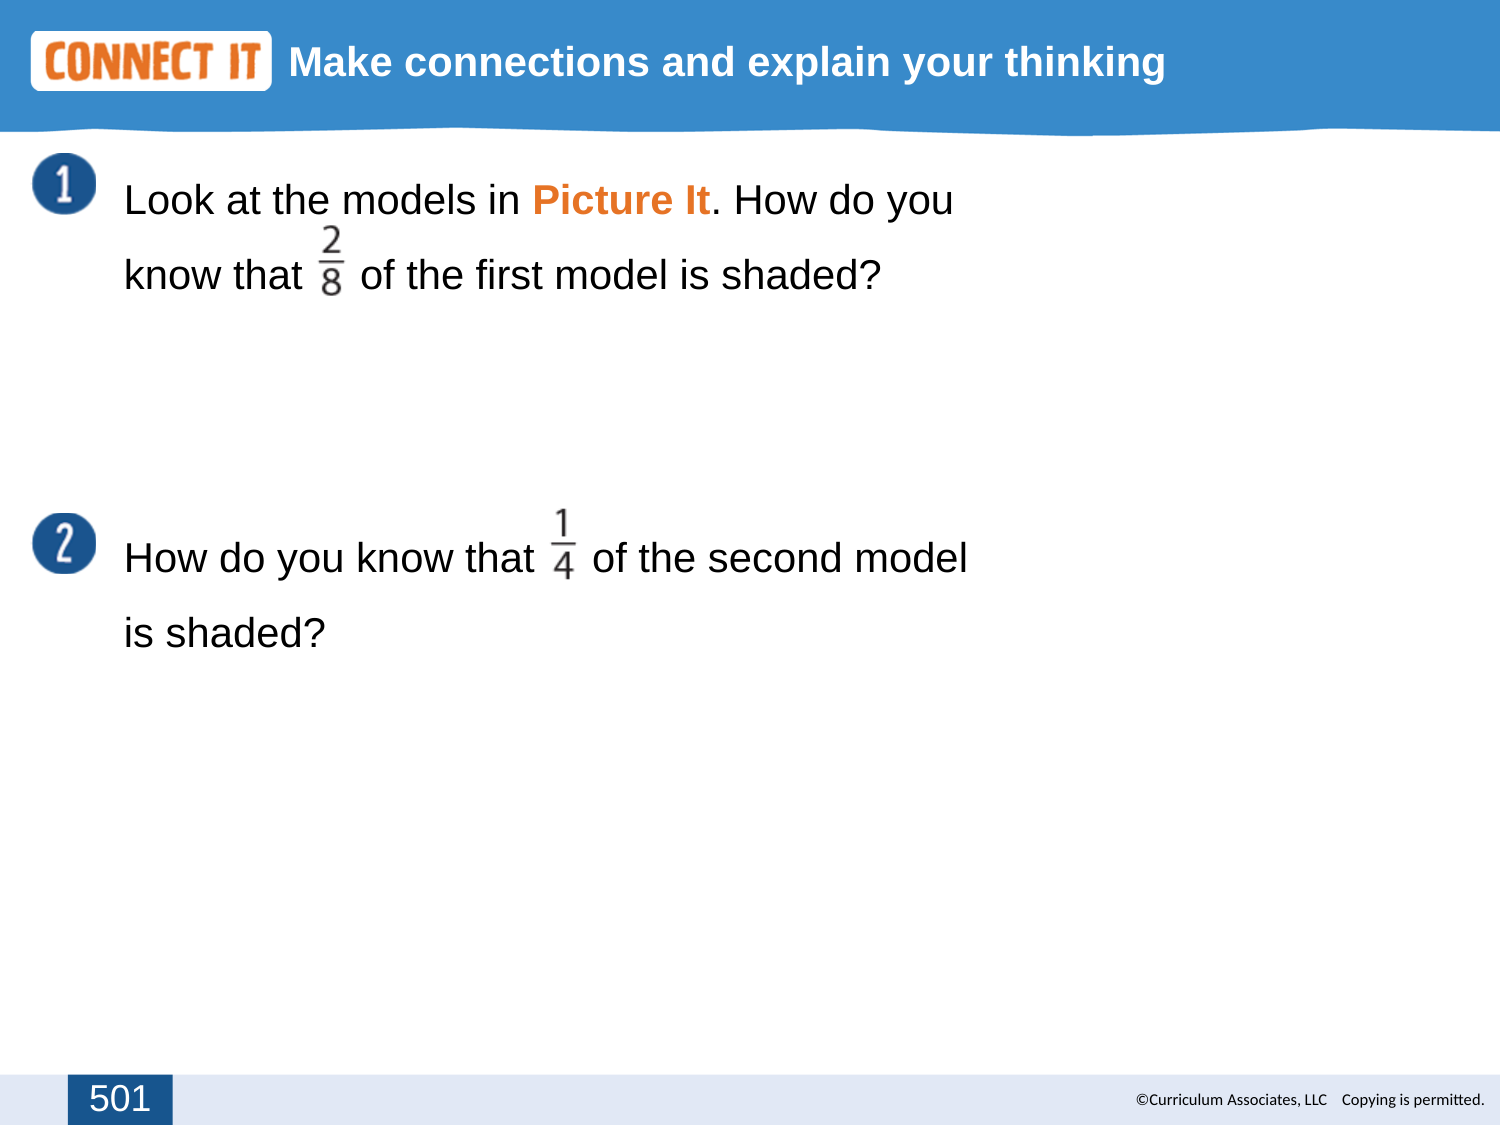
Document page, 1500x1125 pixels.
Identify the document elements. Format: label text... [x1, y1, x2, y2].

list How do you know that of the second model is shaded? [109, 498, 1010, 637]
picture [30, 153, 96, 215]
picture [0, 0, 1500, 139]
picture [30, 513, 96, 574]
picture [313, 218, 349, 302]
list 501 [67, 1074, 173, 1125]
picture [546, 503, 582, 584]
list Make connections and explain your thinking [273, 5, 1295, 121]
list Look at the models in Picture It. How do you know that of the first model is shaded? [109, 140, 1010, 280]
